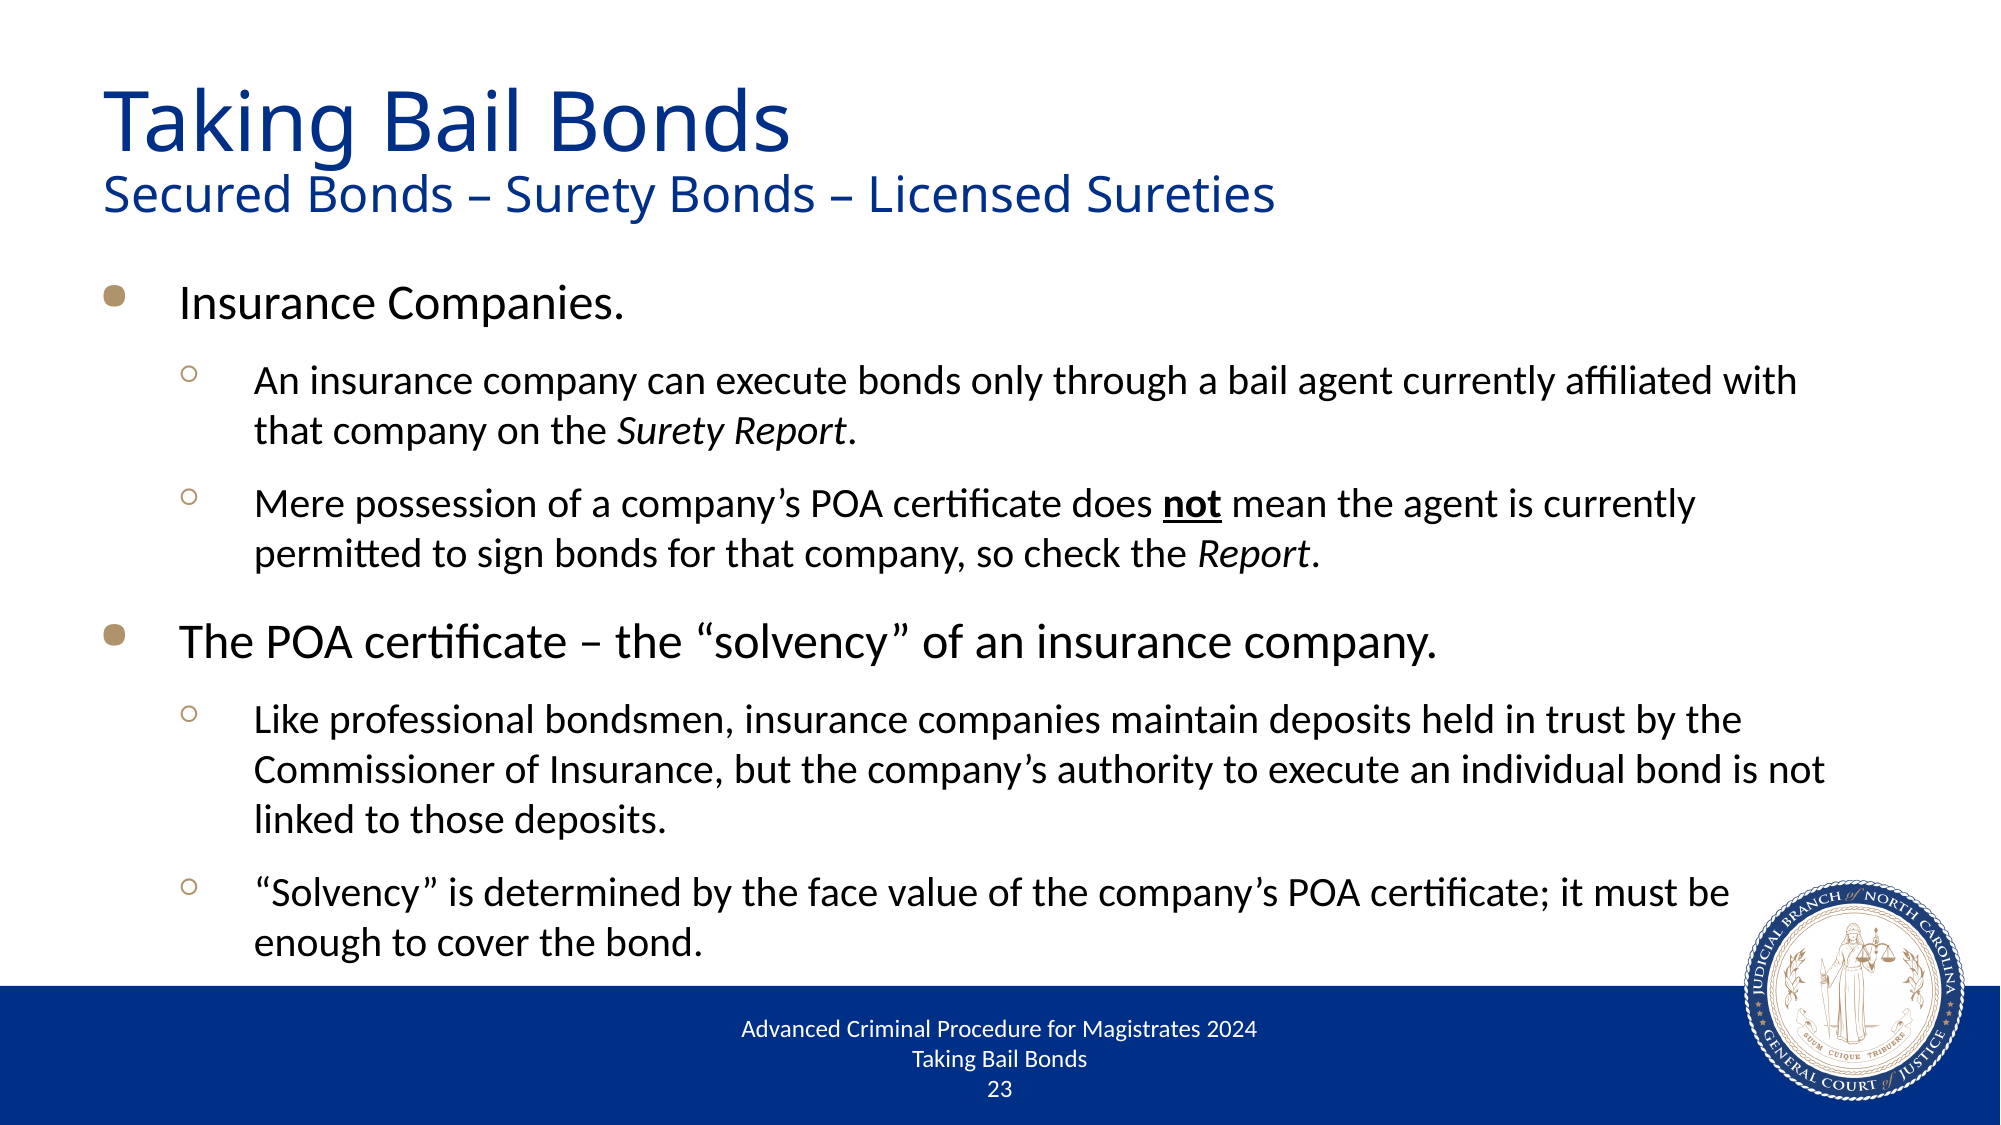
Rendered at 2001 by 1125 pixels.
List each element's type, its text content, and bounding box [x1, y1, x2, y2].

title Taking Bail Bonds Secured Bonds – Surety Bonds – Licensed Sureties [89, 59, 1863, 243]
list Insurance Companies. An insurance company can execute bonds only through a bail agent currently affiliated with that company on the Surety Report. Mere possession of a company’s POA certificate does not mean the agent is currently permitted to sign bonds for that company, so check the Report. The POA certificate – the “solvency” of an insurance company. Like professional bondsmen, insurance companies maintain deposits held in trust by the Commissioner of Insurance, but the company’s authority to execute an individual bond is not linked to those deposits. “Solvency” is determined by the face value of the company’s POA certificate; it must be enough to cover the bond. [89, 262, 1863, 987]
